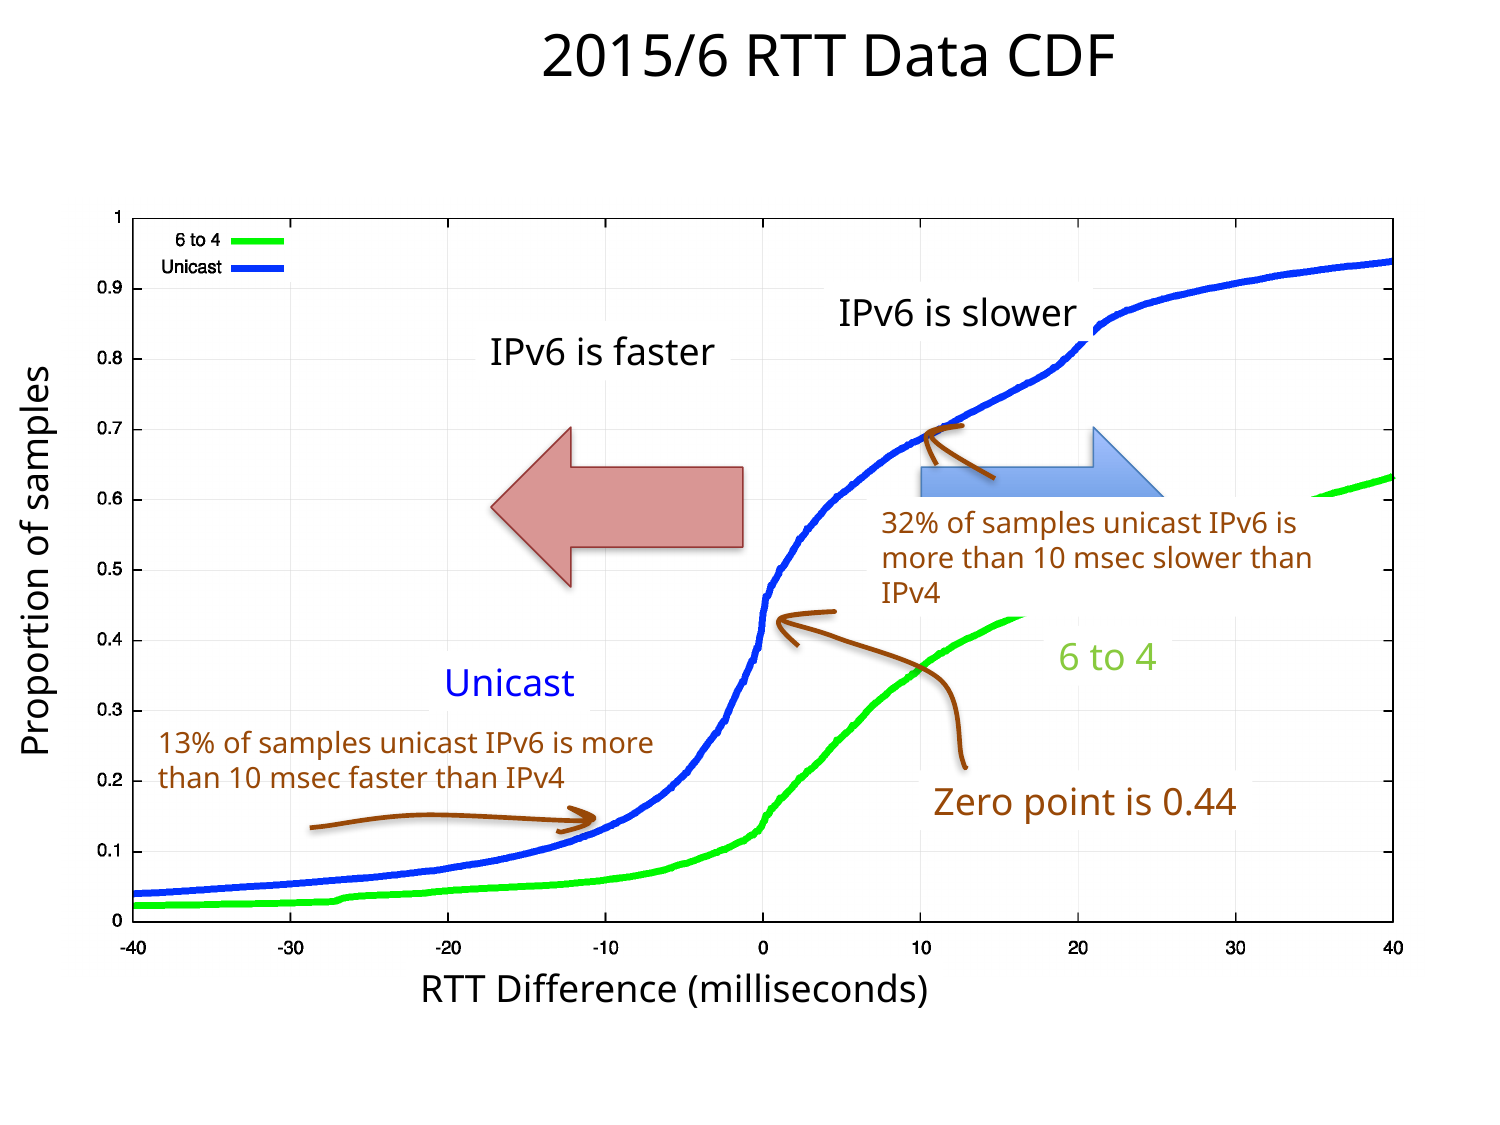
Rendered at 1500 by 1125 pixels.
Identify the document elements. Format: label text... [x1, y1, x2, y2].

text_box 2015/6 RTT Data CDF [526, 11, 1131, 166]
text_box Proportion of samples [3, 350, 56, 773]
picture [61, 197, 1425, 977]
text_box RTT Difference (milliseconds) [405, 985, 944, 1018]
